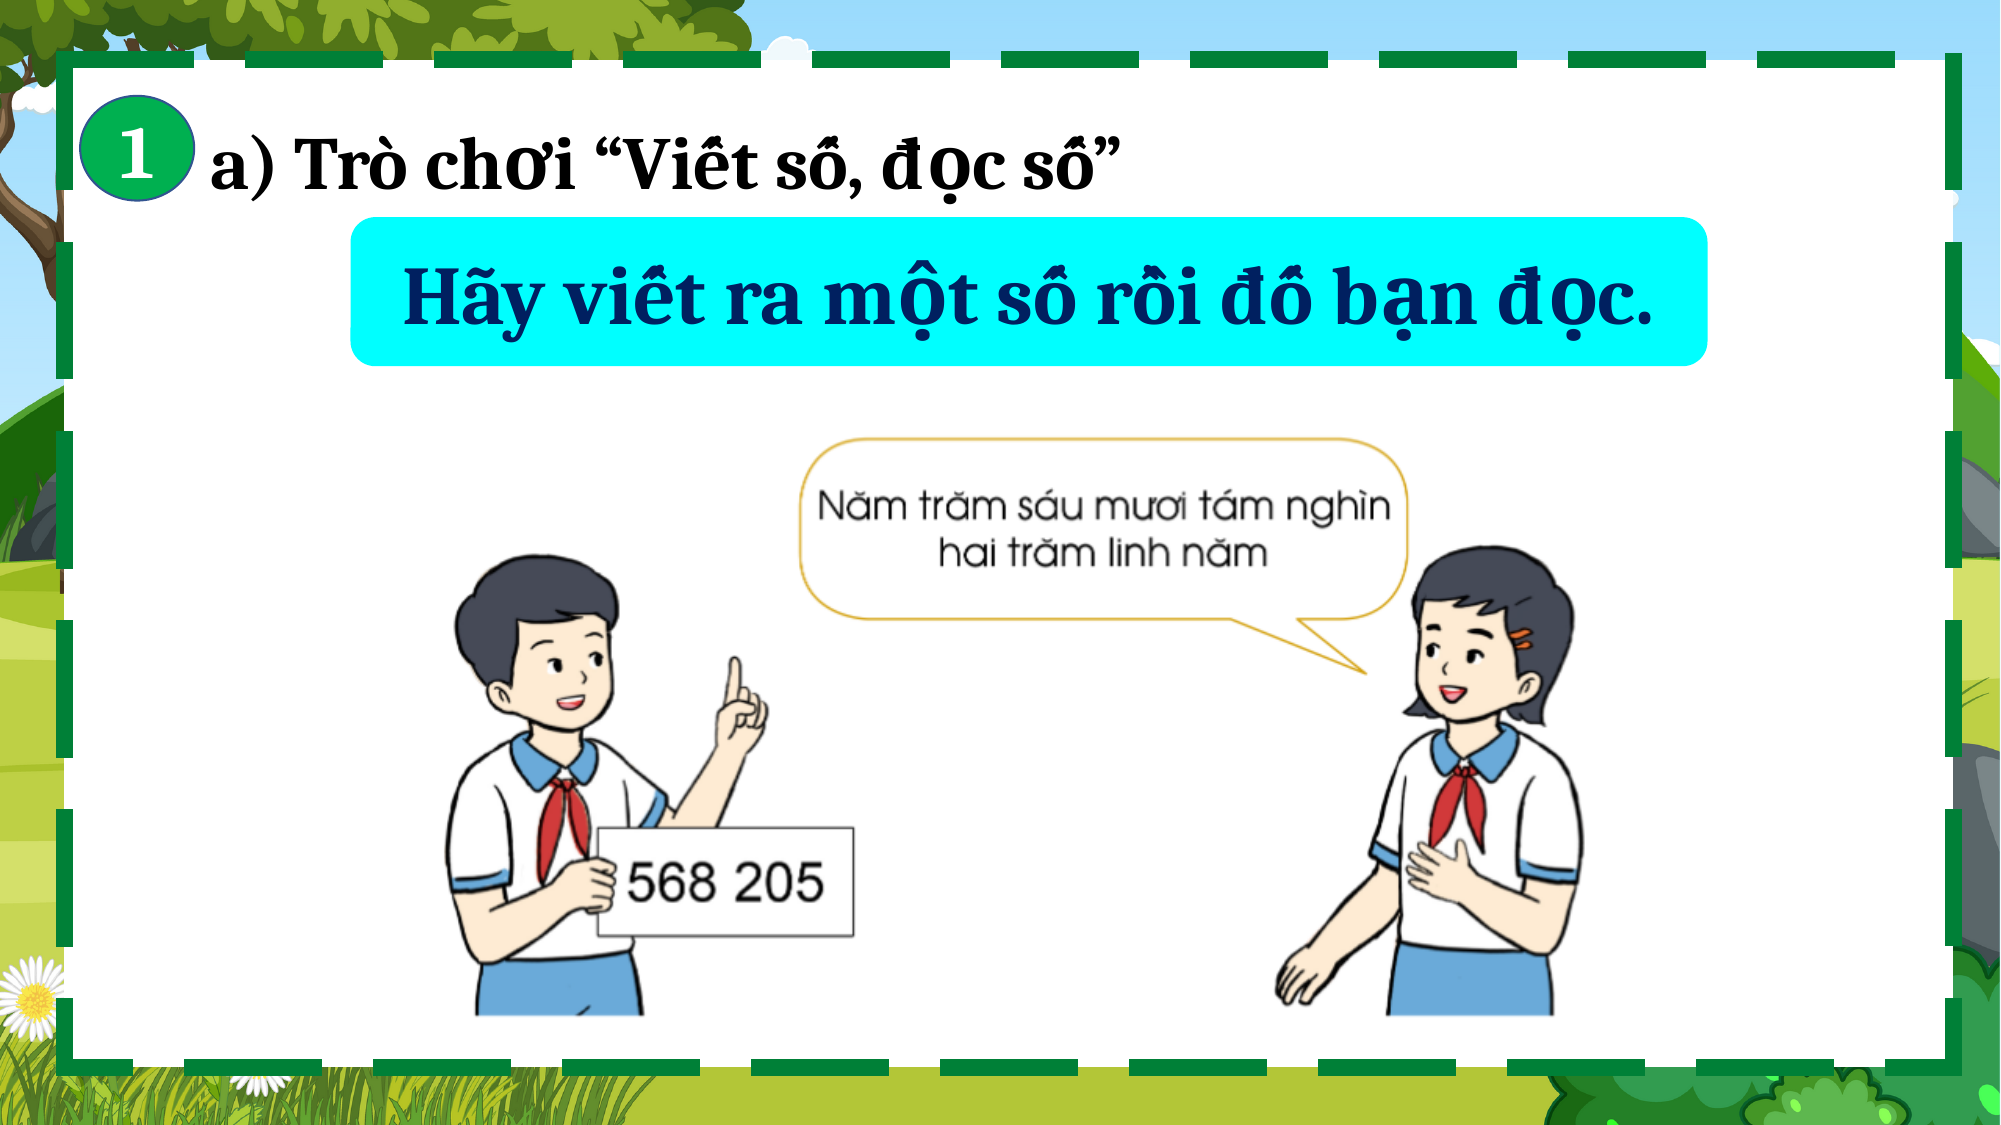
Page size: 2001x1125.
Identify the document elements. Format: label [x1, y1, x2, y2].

text_box [64, 59, 1954, 1068]
picture [396, 430, 1635, 1044]
text_box [0, 0, 2000, 1125]
